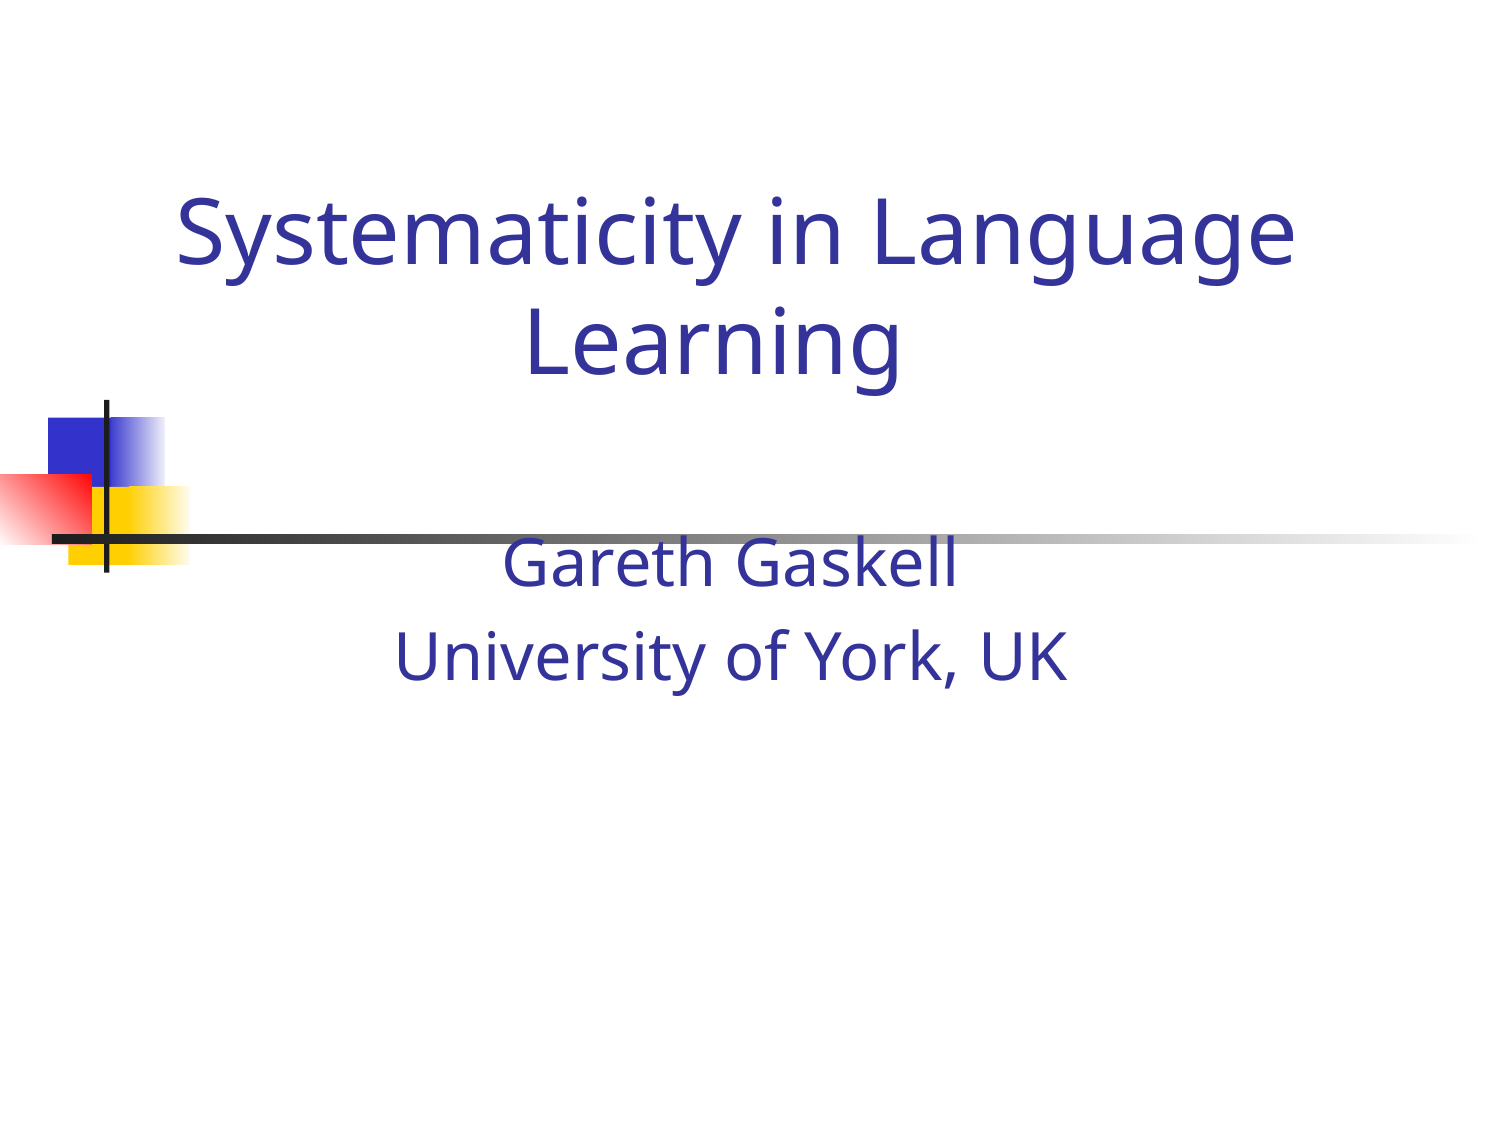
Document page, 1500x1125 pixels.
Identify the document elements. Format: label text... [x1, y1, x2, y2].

subtitle Gareth Gaskell University of York, UK [137, 512, 1326, 801]
title Systematicity in Language Learning [24, 124, 1451, 401]
